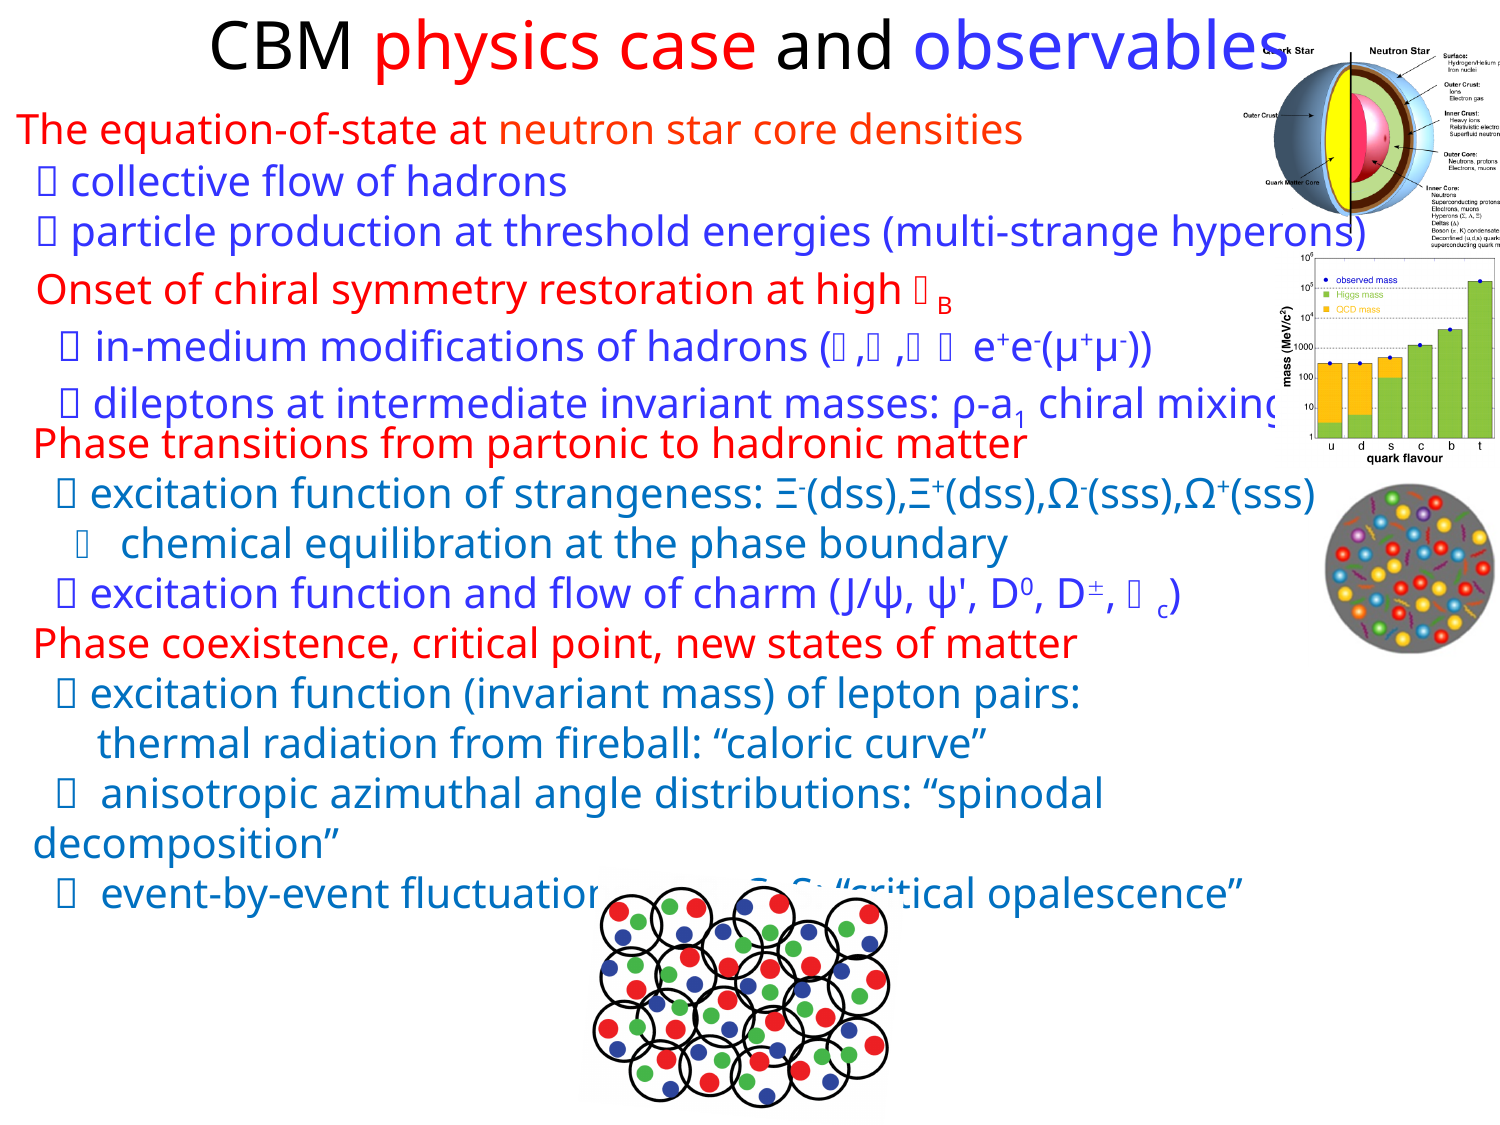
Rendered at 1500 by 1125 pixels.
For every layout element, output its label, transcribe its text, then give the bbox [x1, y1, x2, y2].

text_box Onset of chiral symmetry restoration at high B  in-medium modifications of hadrons (,, e+e-(μ+μ-))  dileptons at intermediate invariant masses: ρ-a1 chiral mixing [20, 255, 1270, 408]
text_box Phase coexistence, critical point, new states of matter  excitation function (invariant mass) of lepton pairs: thermal radiation from fireball: “caloric curve”  anisotropic azimuthal angle distributions: “spinodal decomposition”  event-by-event fluctuations of B, C, S: “critical opalescence” [17, 609, 1400, 925]
picture [1209, 30, 1500, 667]
text_box CBM physics case and observables [0, 0, 1500, 87]
text_box The equation-of-state at neutron star core densities  collective flow of hadrons  particle production at threshold energies (multi-strange hyperons) [0, 87, 1204, 262]
text_box Phase transitions from partonic to hadronic matter  excitation function of strangeness: Ξ-(dss),Ξ+(dss),Ω-(sss),Ω+(sss)  chemical equilibration at the phase boundary  excitation function and flow of charm (J/ψ, ψ', D0, D, c) [17, 408, 1303, 609]
picture [587, 879, 895, 1116]
